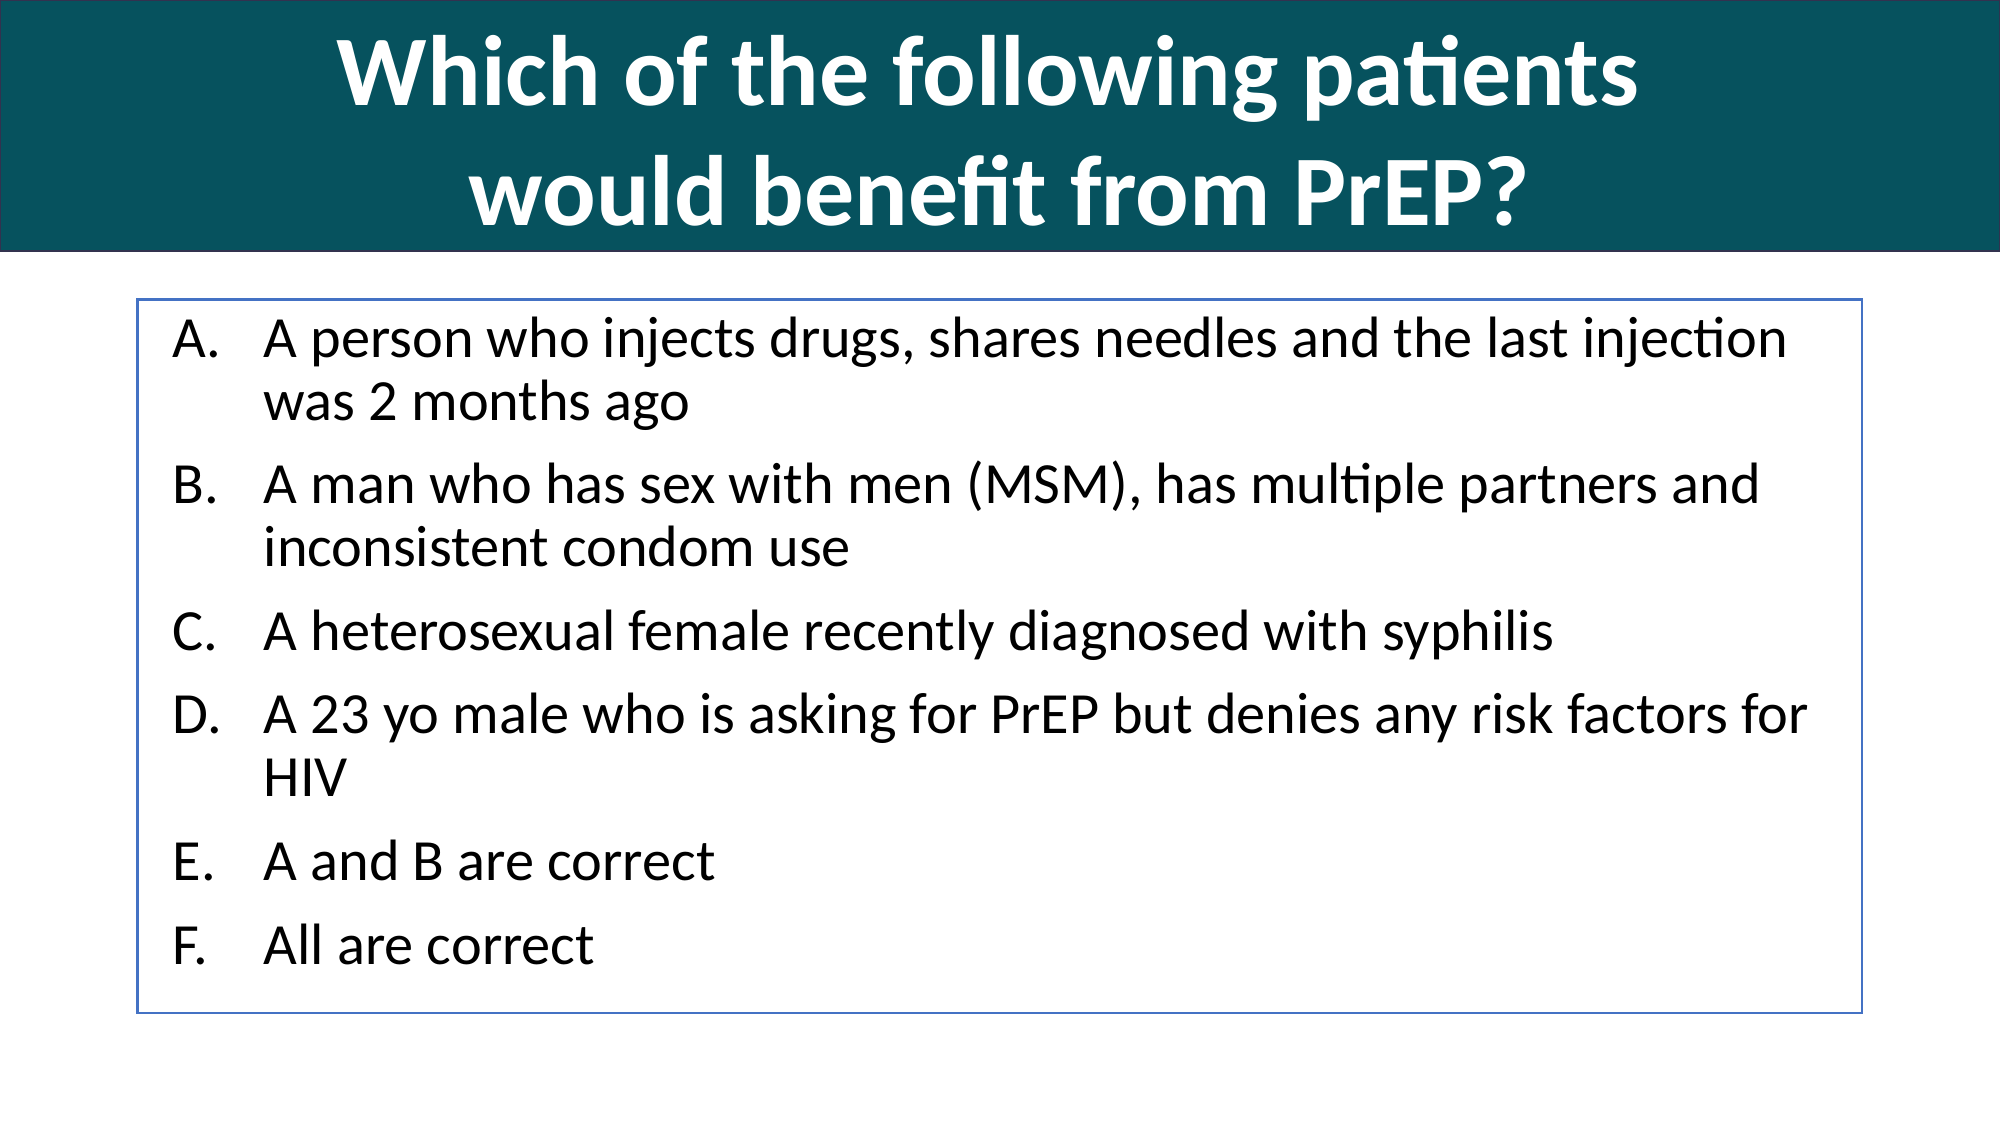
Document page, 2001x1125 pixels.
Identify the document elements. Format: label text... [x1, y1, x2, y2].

text_box Which of the following patients would benefit from PrEP? [0, 0, 2000, 252]
list A person who injects drugs, shares needles and the last injection was 2 months ago A man who has sex with men (MSM), has multiple partners and inconsistent condom use A heterosexual female recently diagnosed with syphilis A 23 yo male who is asking for PrEP but denies any risk factors for HIV A and B are correct All are correct [136, 298, 1863, 1014]
